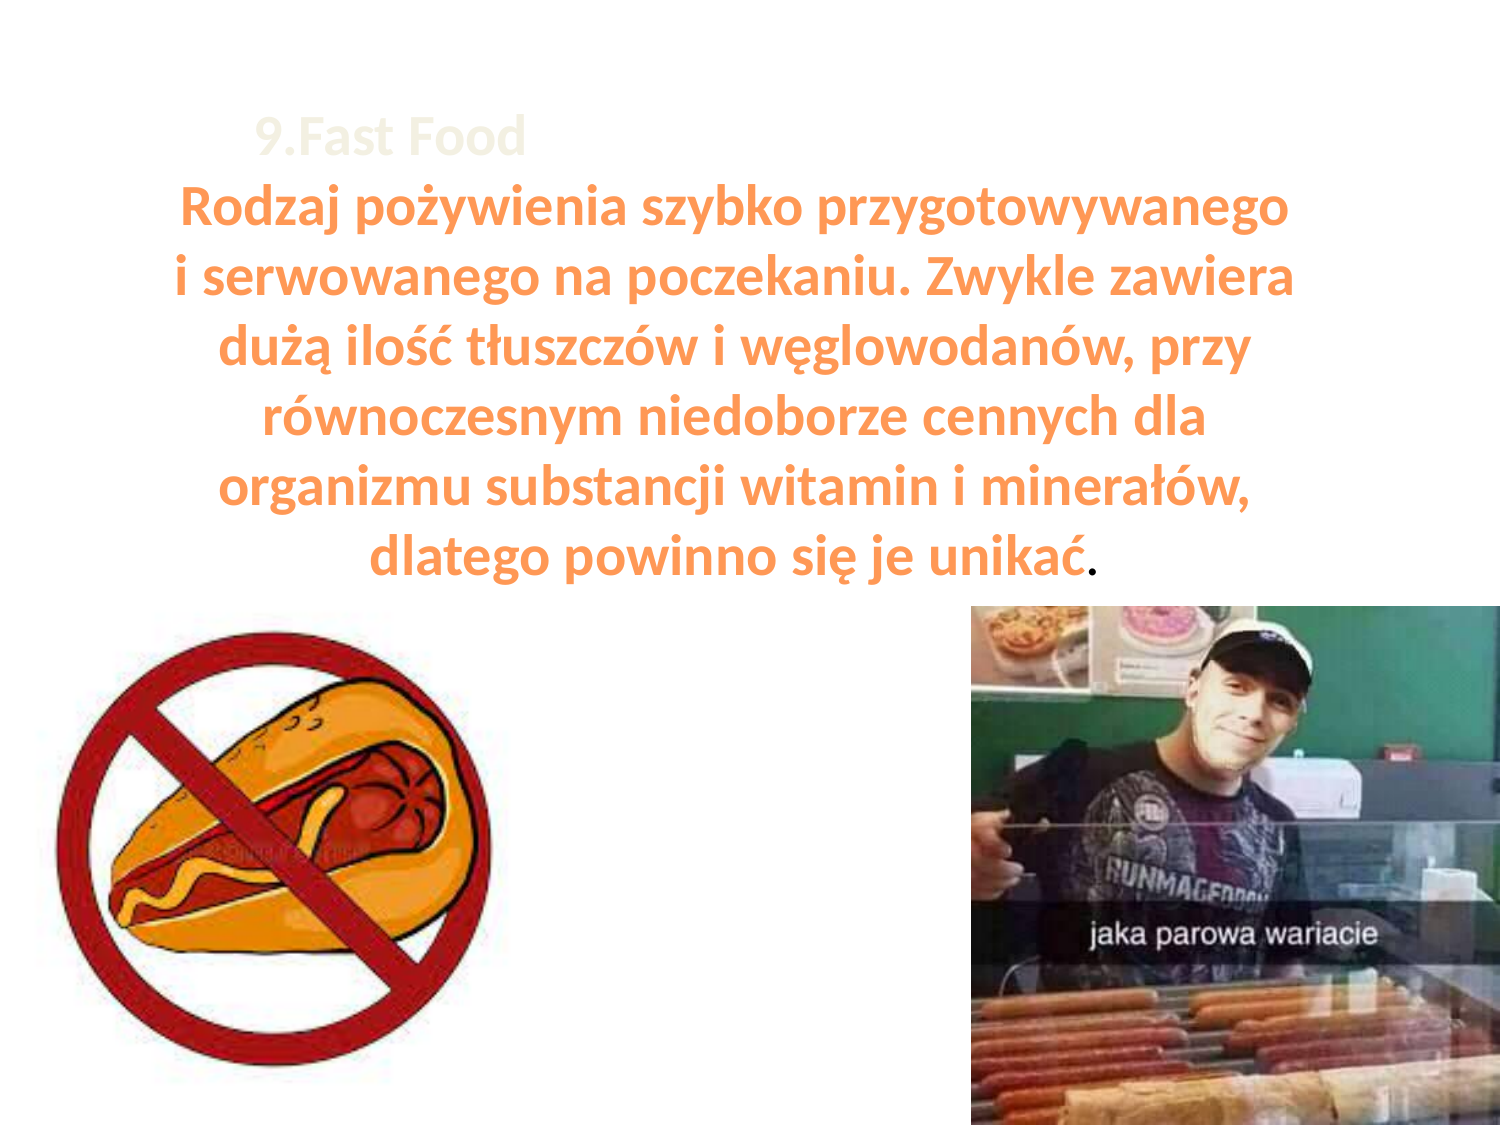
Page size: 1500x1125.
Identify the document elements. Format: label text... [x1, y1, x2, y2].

picture [971, 605, 1500, 1125]
text_box 9.Fast Food Rodzaj pożywienia szybko przygotowywanego i serwowanego na poczekaniu. Zwykle zawiera dużą ilość tłuszczów i węglowodanów, przy równoczesnym niedoborze cennych dla organizmu substancji witamin i minerałów, dlatego powinno się je unikać. [159, 90, 1311, 595]
picture [0, 575, 550, 1125]
